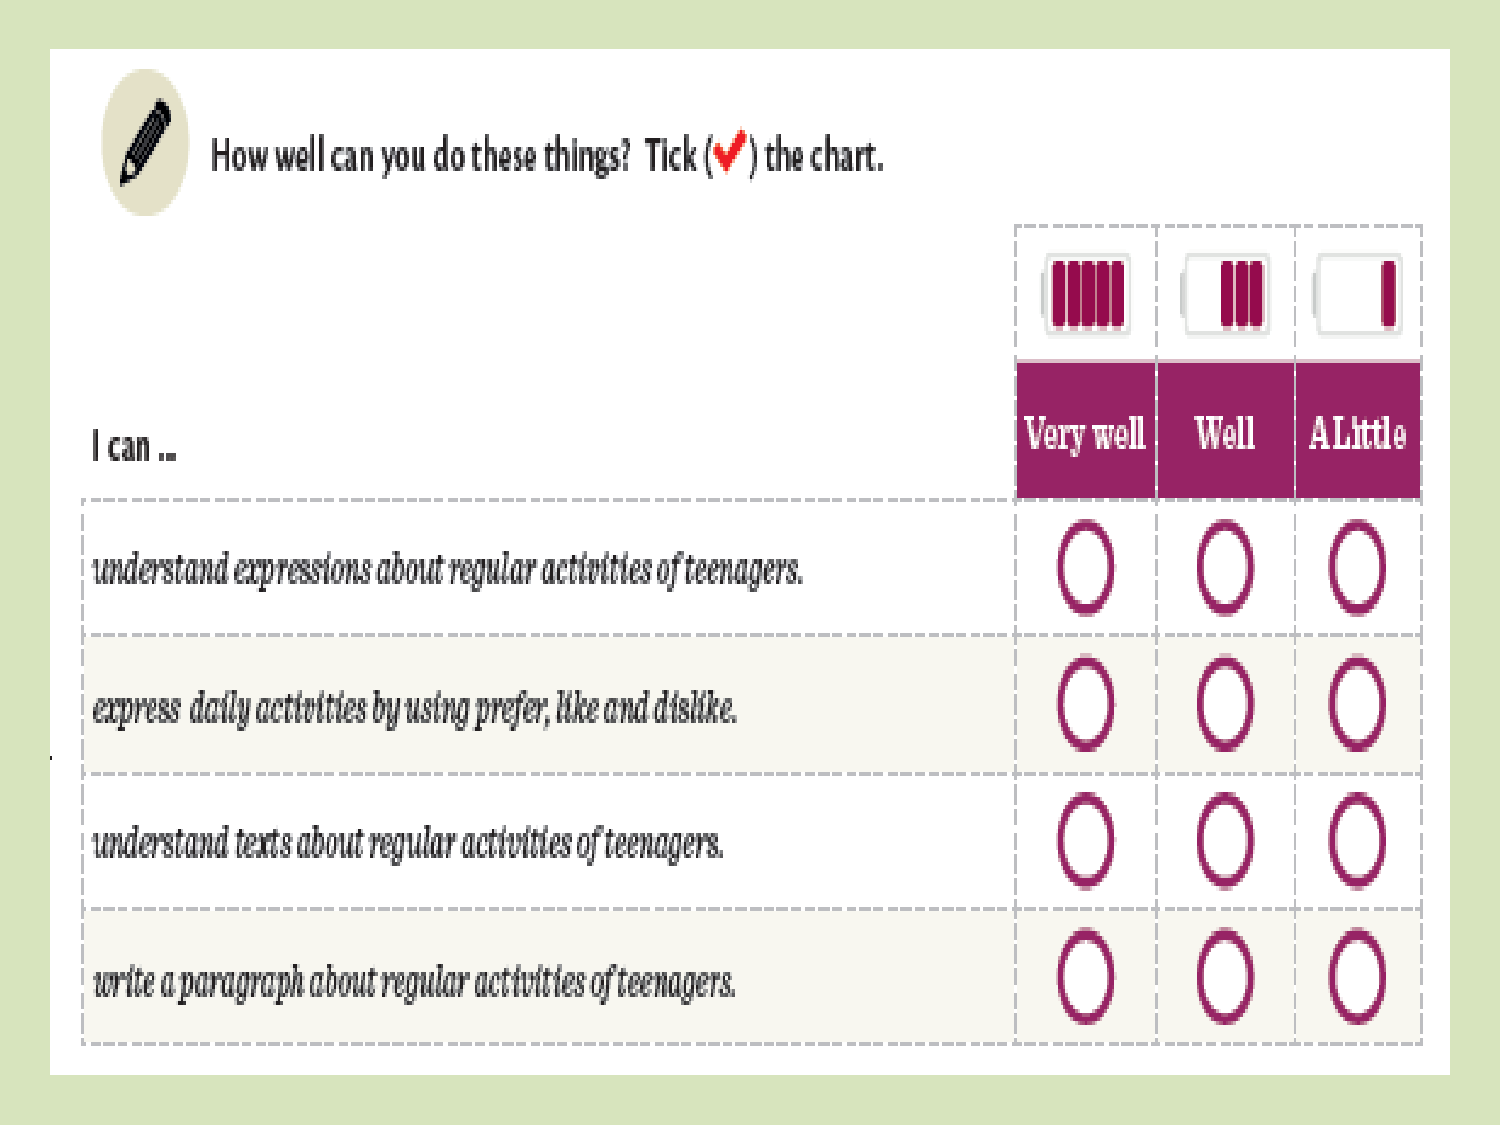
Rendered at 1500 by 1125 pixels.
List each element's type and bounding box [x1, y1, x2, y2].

picture [49, 49, 1451, 1076]
